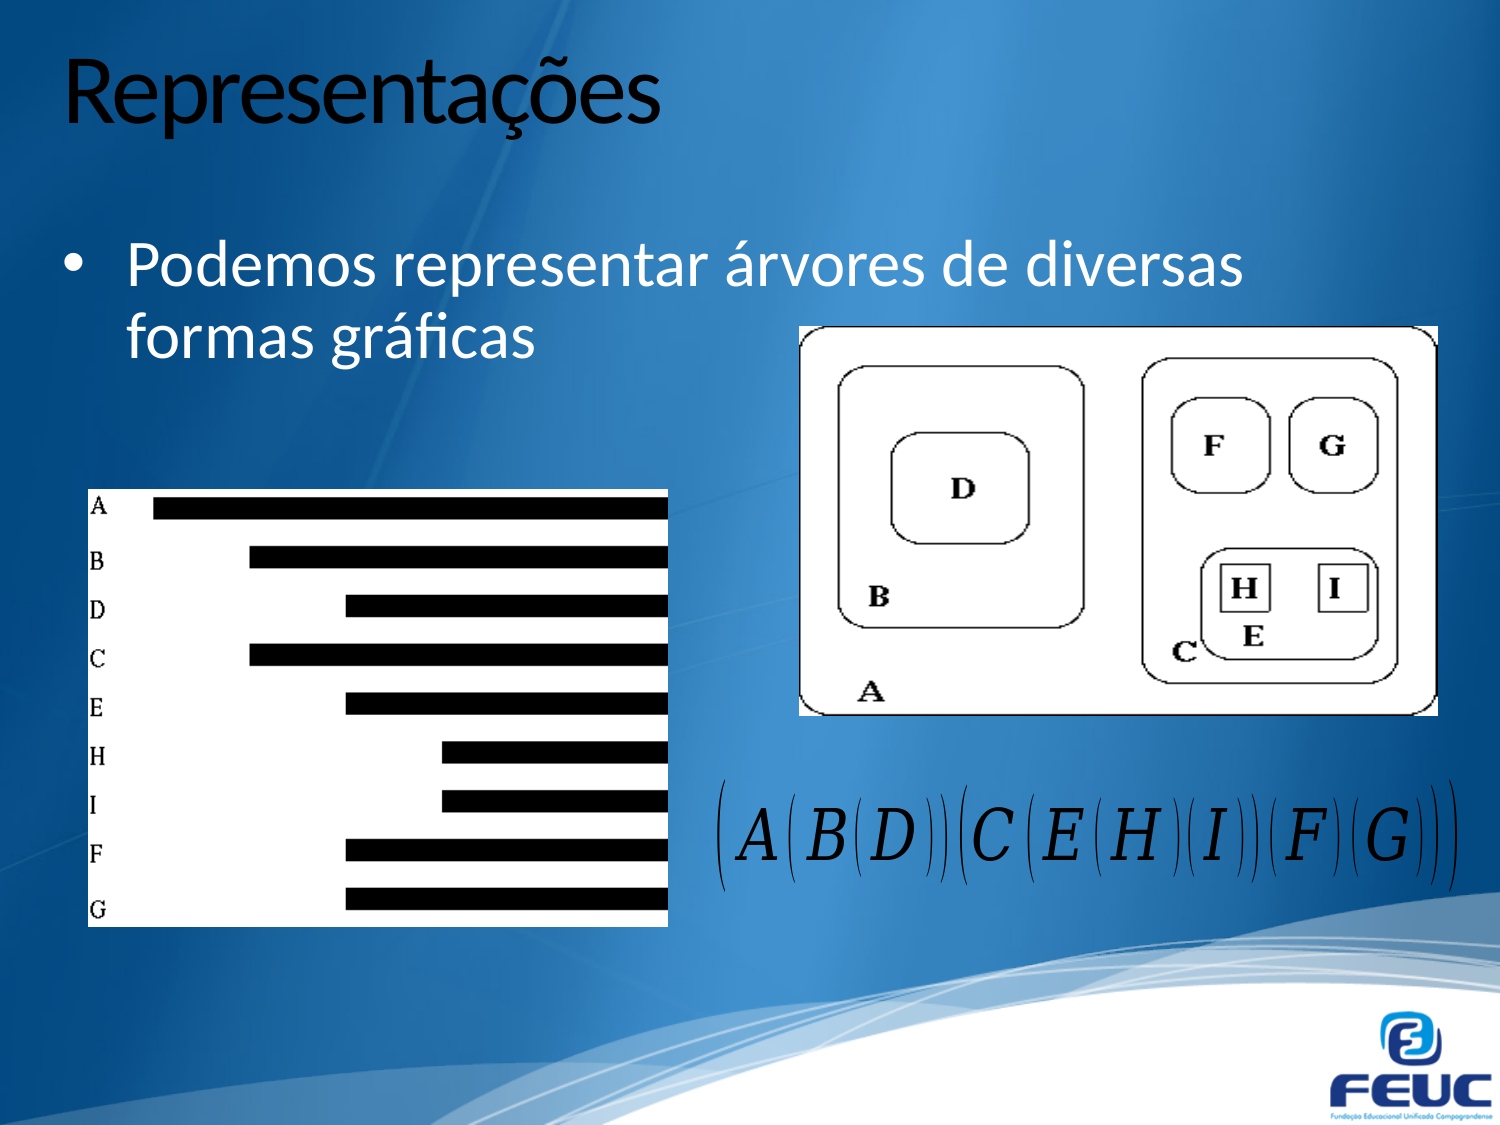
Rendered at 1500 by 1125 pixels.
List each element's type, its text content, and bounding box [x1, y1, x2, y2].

picture [0, 0, 1500, 1125]
text_box Podemos representar árvores de diversas formas gráficas [61, 229, 1438, 374]
title Representações [62, 37, 1438, 147]
